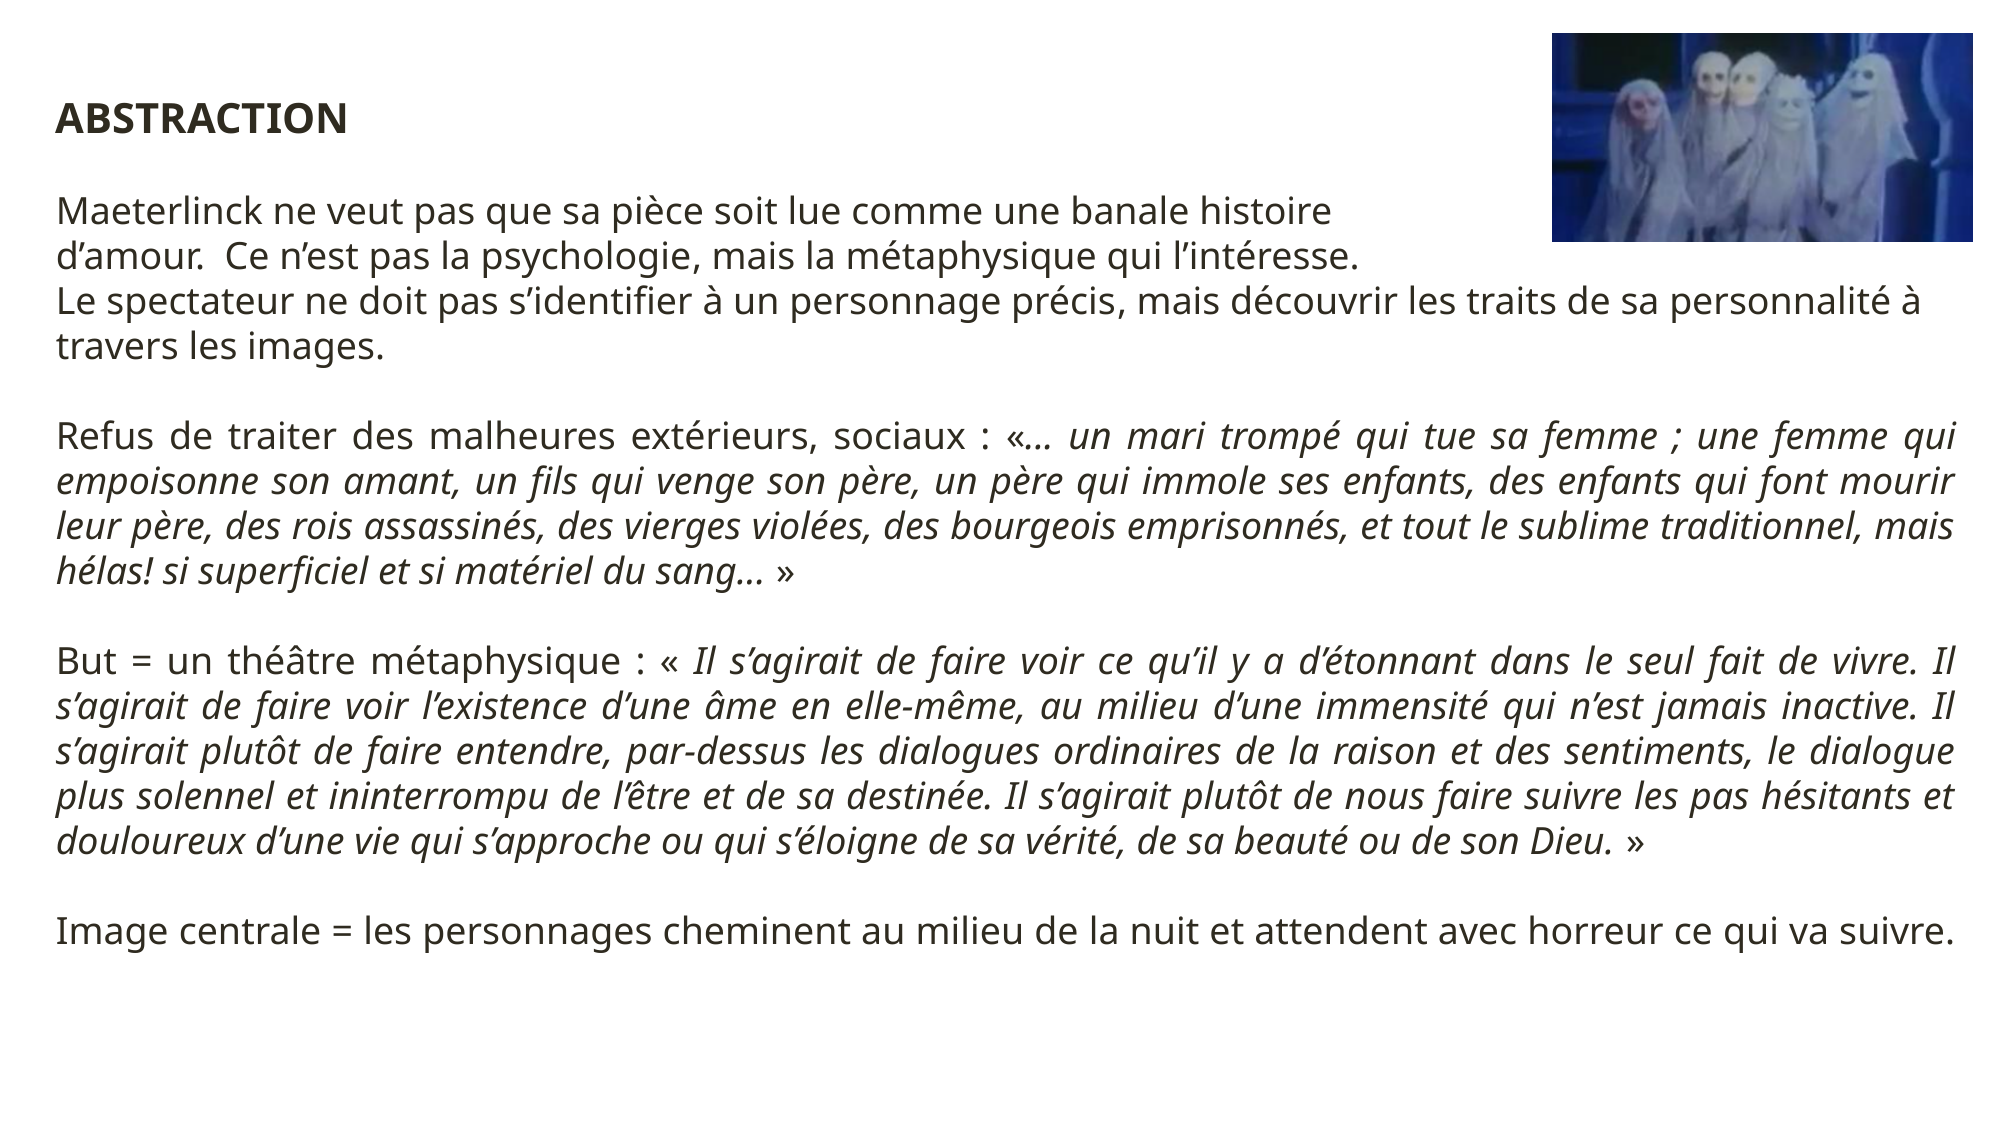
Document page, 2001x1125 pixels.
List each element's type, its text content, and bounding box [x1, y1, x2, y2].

text_box ABSTRACTION Maeterlinck ne veut pas que sa pièce soit lue comme une banale histoire d’amour. Ce n’est pas la psychologie, mais la métaphysique qui l’intéresse. Le spectateur ne doit pas s’identifier à un personnage précis, mais découvrir les traits de sa personnalité à travers les images. Refus de traiter des malheures extérieurs, sociaux : «... un mari trompé qui tue sa femme ; une femme qui empoisonne son amant, un fils qui venge son père, un père qui immole ses enfants, des enfants qui font mourir leur père, des rois assassinés, des vierges violées, des bourgeois emprisonnés, et tout le sublime traditionnel, mais hélas! si superficiel et si matériel du sang... » But = un théâtre métaphysique : « Il s’agirait de faire voir ce qu’il y a d’étonnant dans le seul fait de vivre. Il s’agirait de faire voir l’existence d’une âme en elle-même, au milieu d’une immensité qui n’est jamais inactive. Il s’agirait plutôt de faire entendre, par-dessus les dialogues ordinaires de la raison et des sentiments, le dialogue plus solennel et ininterrompu de l’être et de sa destinée. Il s’agirait plutôt de nous faire suivre les pas hésitants et douloureux d’une vie qui s’approche ou qui s’éloigne de sa vérité, de sa beauté ou de son Dieu. » Image centrale = les personnages cheminent au milieu de la nuit et attendent avec horreur ce qui va suivre. [41, 84, 1973, 1005]
picture [1551, 33, 1973, 242]
